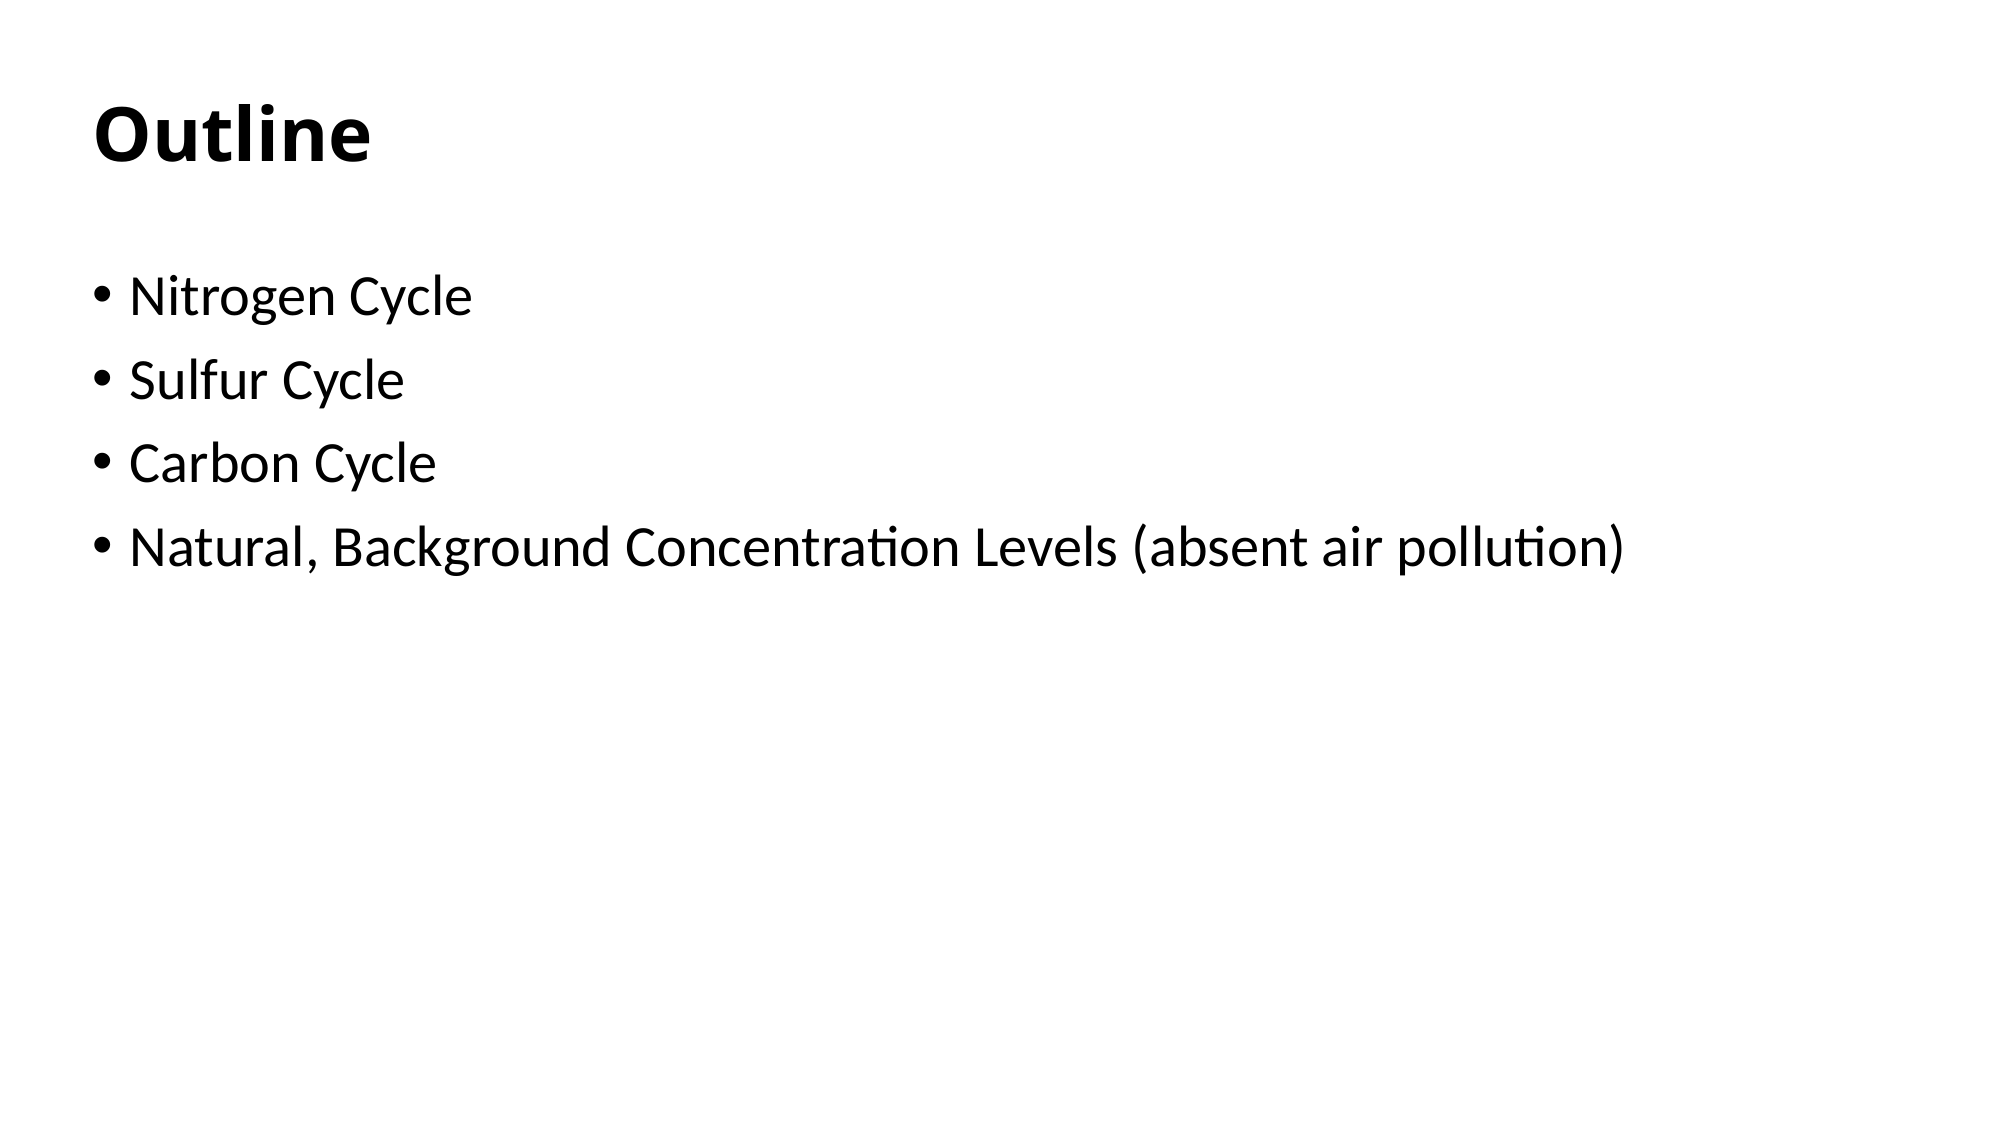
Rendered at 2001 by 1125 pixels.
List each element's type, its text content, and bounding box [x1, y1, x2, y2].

list Nitrogen Cycle Sulfur Cycle Carbon Cycle Natural, Background Concentration Levels (absent air pollution) [77, 257, 1803, 972]
title Outline [77, 62, 1803, 213]
